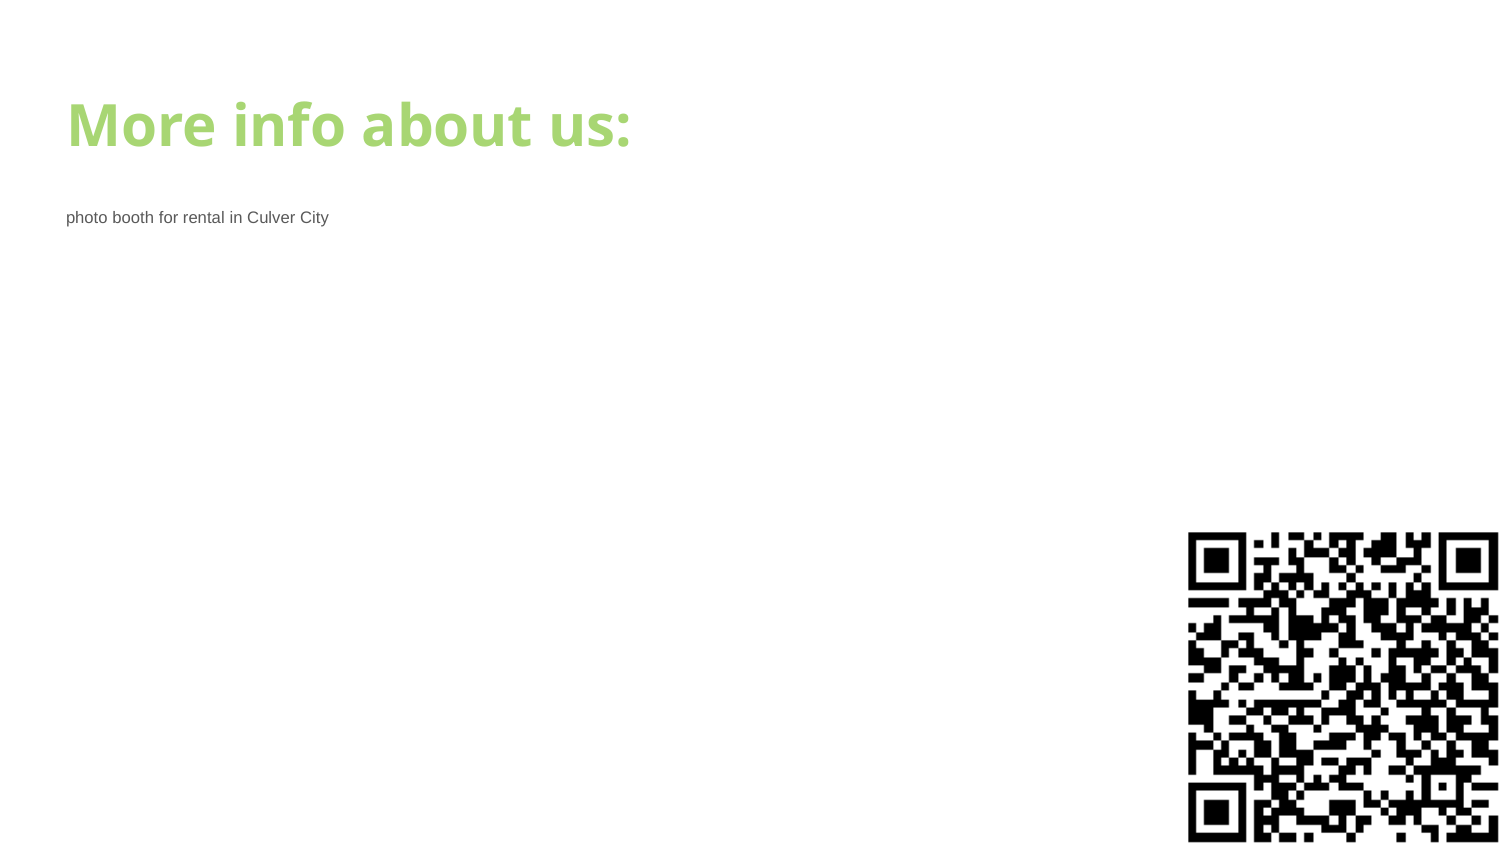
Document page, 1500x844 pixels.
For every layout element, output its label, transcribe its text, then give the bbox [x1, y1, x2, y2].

list photo booth for rental in Culver City [51, 189, 1449, 750]
picture [1187, 530, 1500, 844]
title More info about us: [51, 72, 1449, 167]
